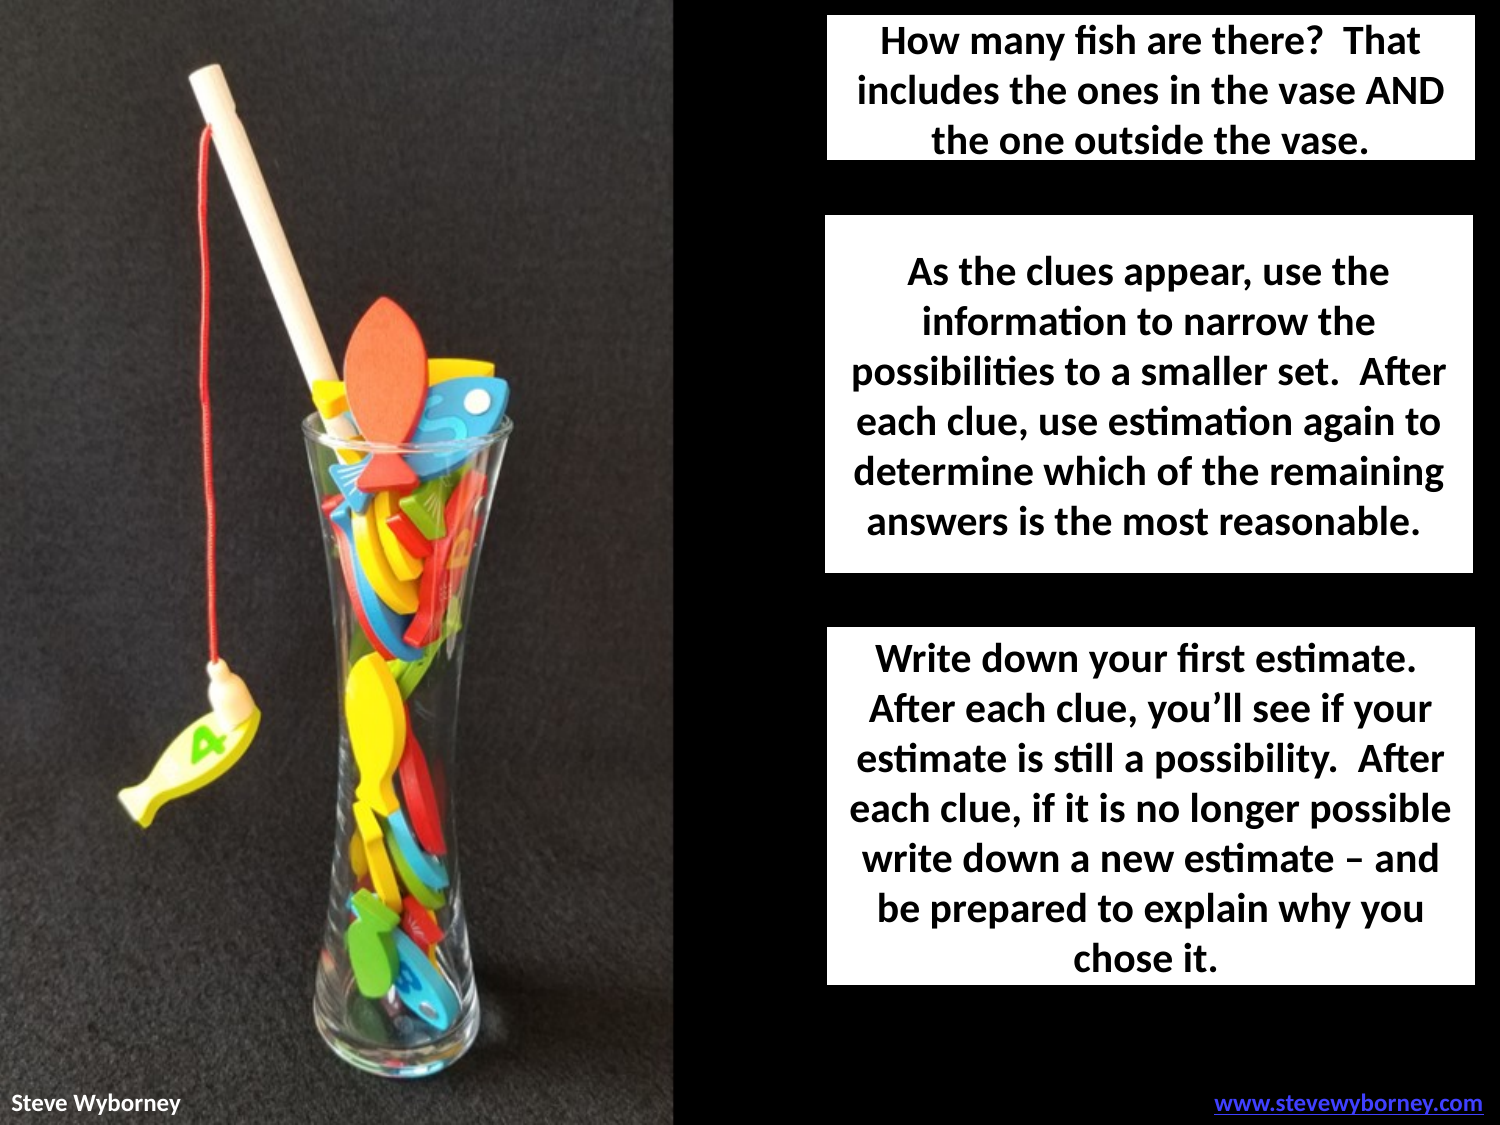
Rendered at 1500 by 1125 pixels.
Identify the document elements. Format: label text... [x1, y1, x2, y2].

picture [0, 0, 676, 1125]
text_box How many fish are there? That includes the ones in the vase AND the one outside the vase. [823, 10, 1479, 164]
text_box www.stevewyborney.com [1199, 1079, 1499, 1125]
text_box Write down your first estimate. After each clue, you’ll see if your estimate is still a possibility. After each clue, if it is no longer possible write down a new estimate – and be prepared to explain why you chose it. [823, 623, 1479, 989]
text_box As the clues appear, use the information to narrow the possibilities to a smaller set. After each clue, use estimation again to determine which of the remaining answers is the most reasonable. [821, 210, 1477, 577]
